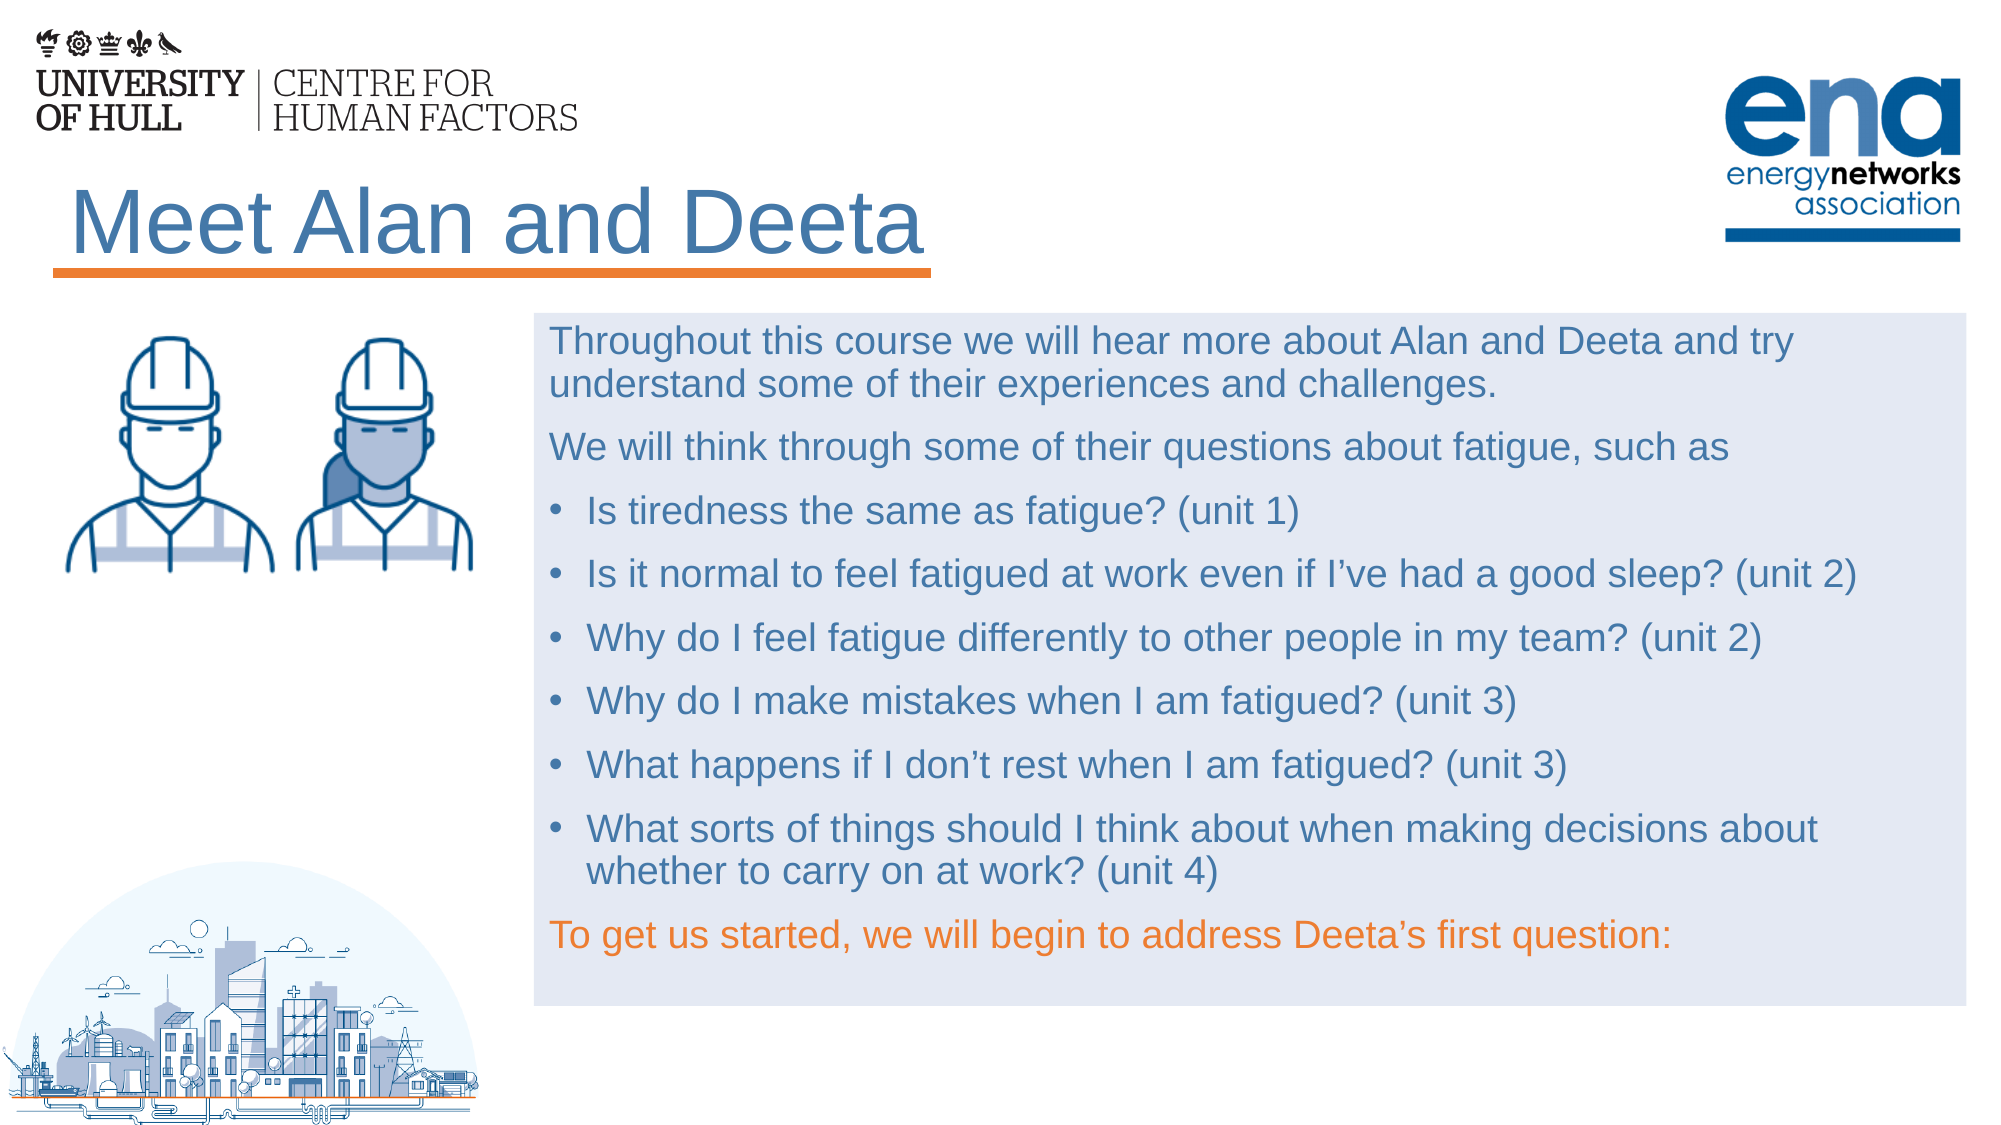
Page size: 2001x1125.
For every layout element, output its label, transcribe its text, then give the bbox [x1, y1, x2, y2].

text_box Throughout this course we will hear more about Alan and Deeta and try understand some of their experiences and challenges. We will think through some of their questions about fatigue, such as Is tiredness the same as fatigue? (unit 1) Is it normal to feel fatigued at work even if I’ve had a good sleep? (unit 2) Why do I feel fatigue differently to other people in my team? (unit 2) Why do I make mistakes when I am fatigued? (unit 3) What happens if I don’t rest when I am fatigued? (unit 3) What sorts of things should I think about when making decisions about whether to carry on at work? (unit 4) To get us started, we will begin to address Deeta’s first question: [533, 312, 1967, 1006]
title Meet Alan and Deeta [54, 115, 1683, 334]
picture [1683, 0, 2000, 318]
picture [0, 855, 485, 1125]
picture [36, 29, 602, 138]
picture [54, 324, 487, 593]
text_box [53, 268, 931, 278]
